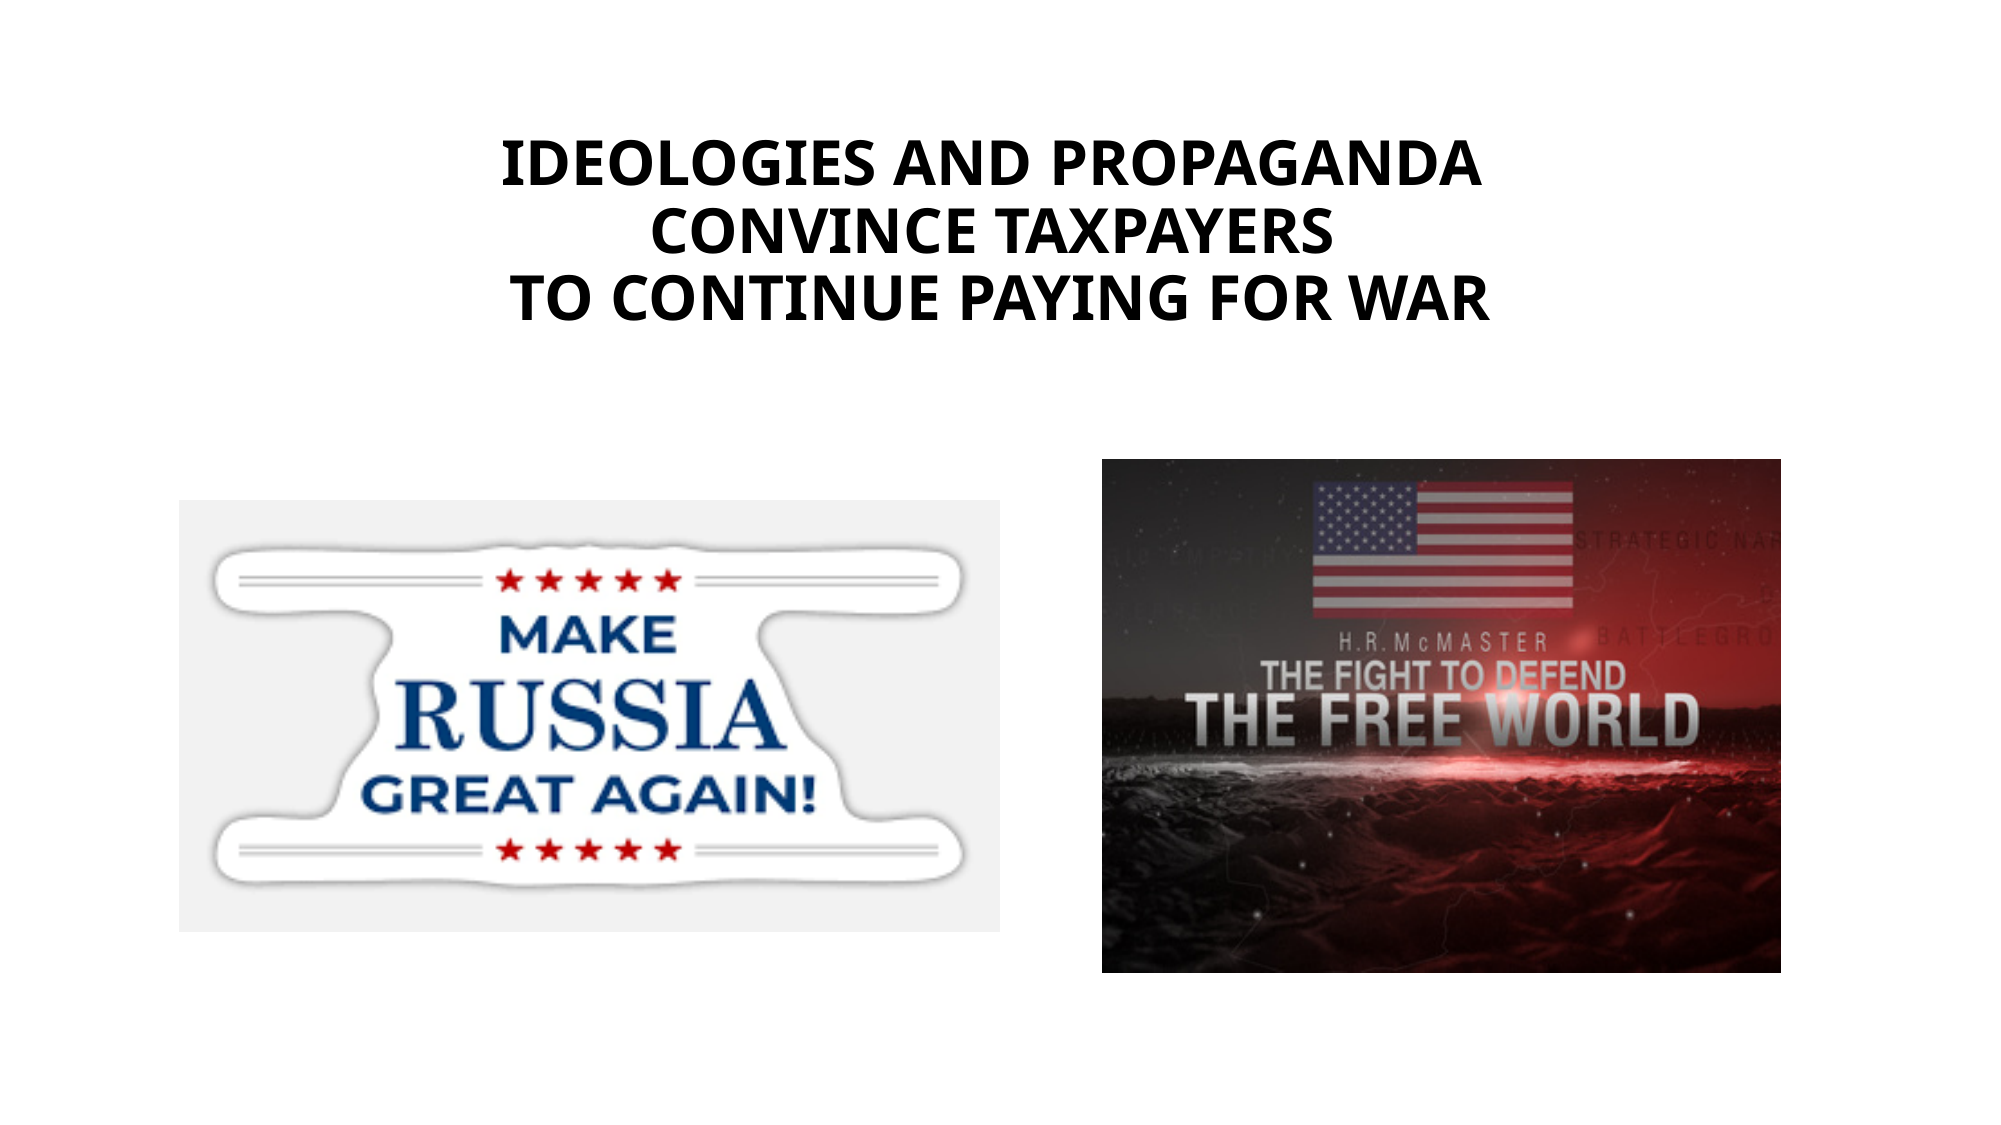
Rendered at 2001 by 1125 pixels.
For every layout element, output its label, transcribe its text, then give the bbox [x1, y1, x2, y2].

title IDEOLOGIES AND PROPAGANDA CONVINCE TAXPAYERS TO CONTINUE PAYING FOR WAR [137, 124, 1863, 342]
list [1102, 459, 1781, 973]
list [179, 500, 1001, 932]
